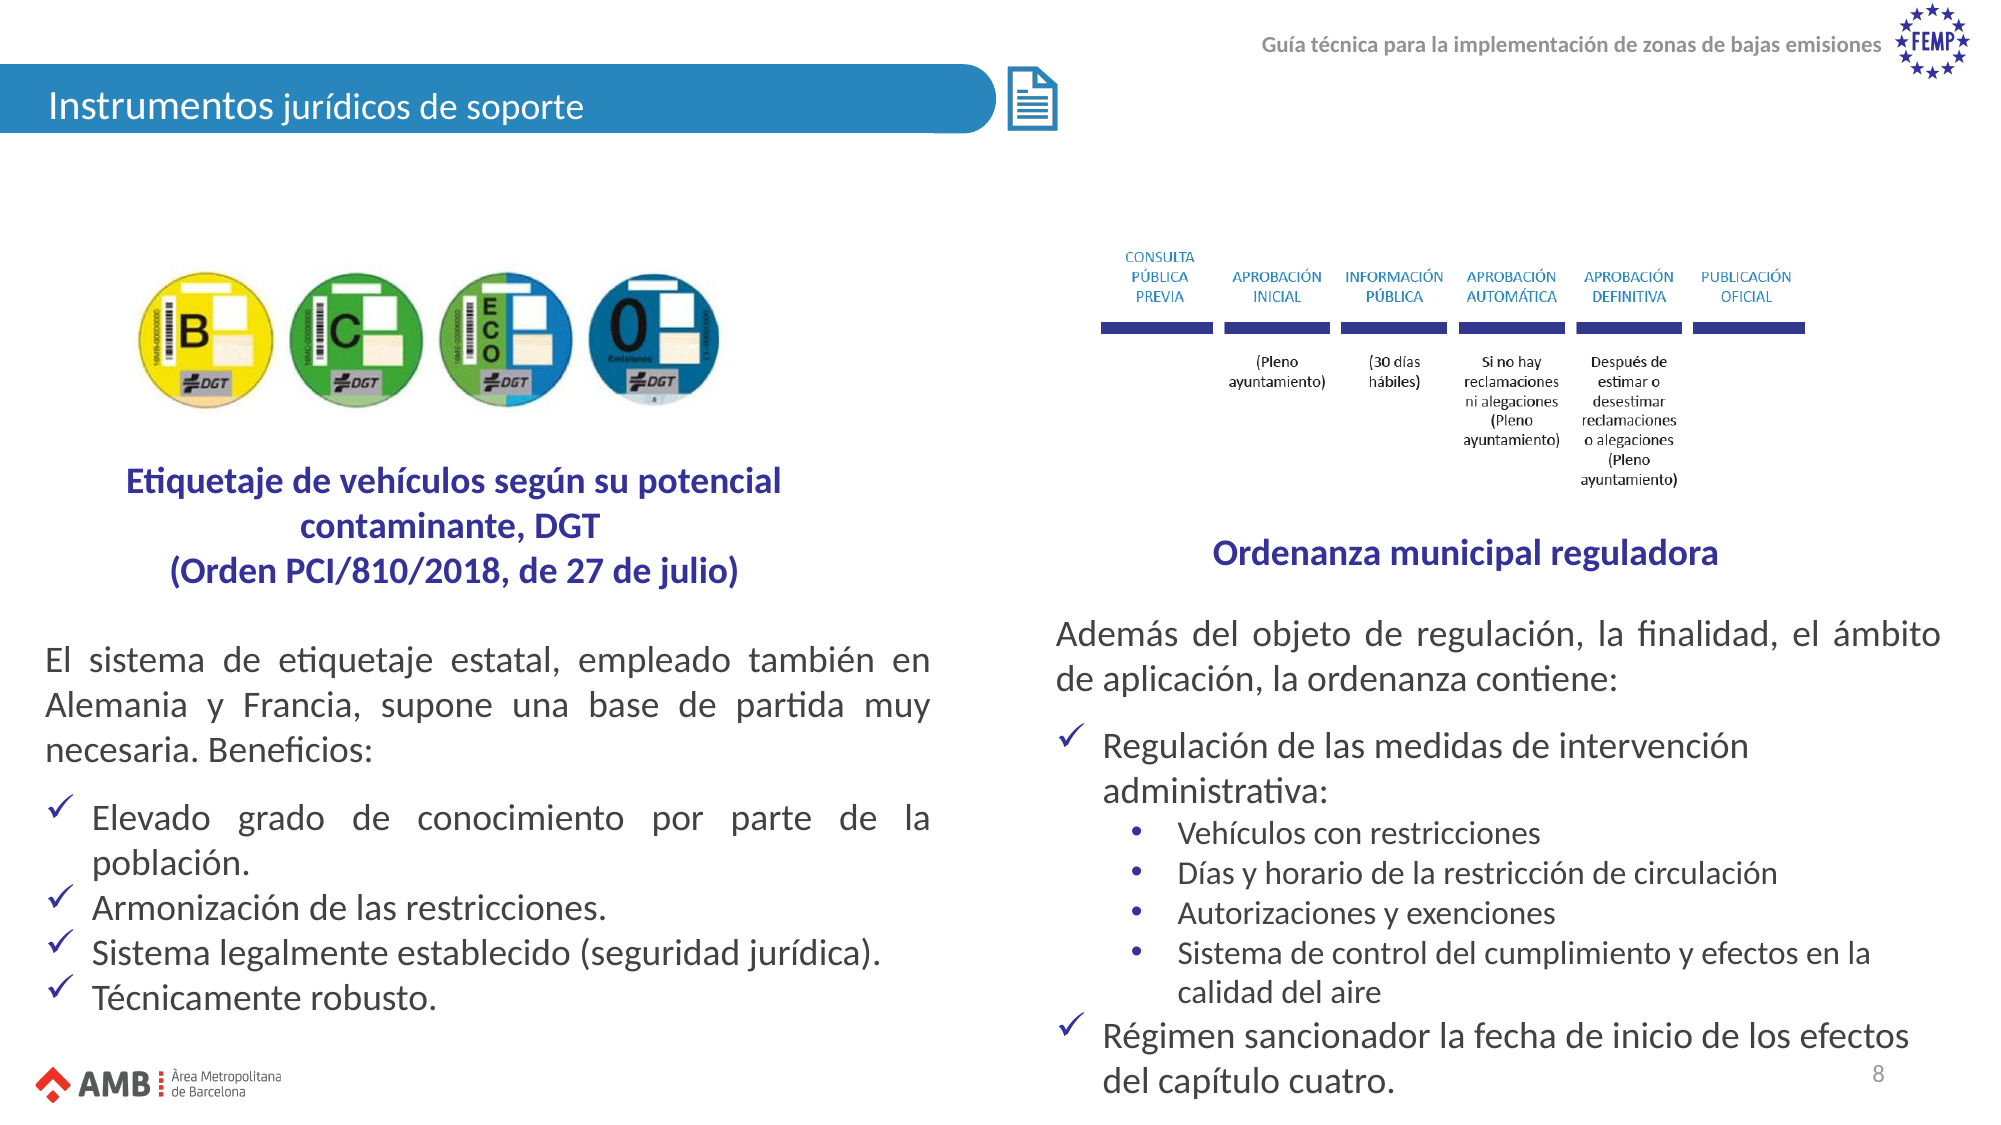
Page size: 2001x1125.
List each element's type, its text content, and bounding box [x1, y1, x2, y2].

picture [1891, 0, 1974, 83]
text_box Además del objeto de regulación, la finalidad, el ámbito de aplicación, la ordenanza contiene: Regulación de las medidas de intervención administrativa: Vehículos con restricciones Días y horario de la restricción de circulación Autorizaciones y exenciones Sistema de control del cumplimiento y efectos en la calidad del aire Régimen sancionador la fecha de inicio de los efectos del capítulo cuatro. [1041, 601, 1957, 1108]
picture [113, 263, 743, 414]
text_box El sistema de etiquetaje estatal, empleado también en Alemania y Francia, supone una base de partida muy necesaria. Beneficios: Elevado grado de conocimiento por parte de la población. Armonización de las restricciones. Sistema legalmente establecido (seguridad jurídica). Técnicamente robusto. [30, 627, 947, 1025]
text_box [0, 66, 988, 132]
picture [993, 59, 1071, 138]
picture [1097, 198, 1816, 489]
text_box Ordenanza municipal reguladora [970, 520, 1971, 581]
text_box Etiquetaje de vehículos según su potencial contaminante, DGT (Orden PCI/810/2018, de 27 de julio) [88, 448, 821, 599]
